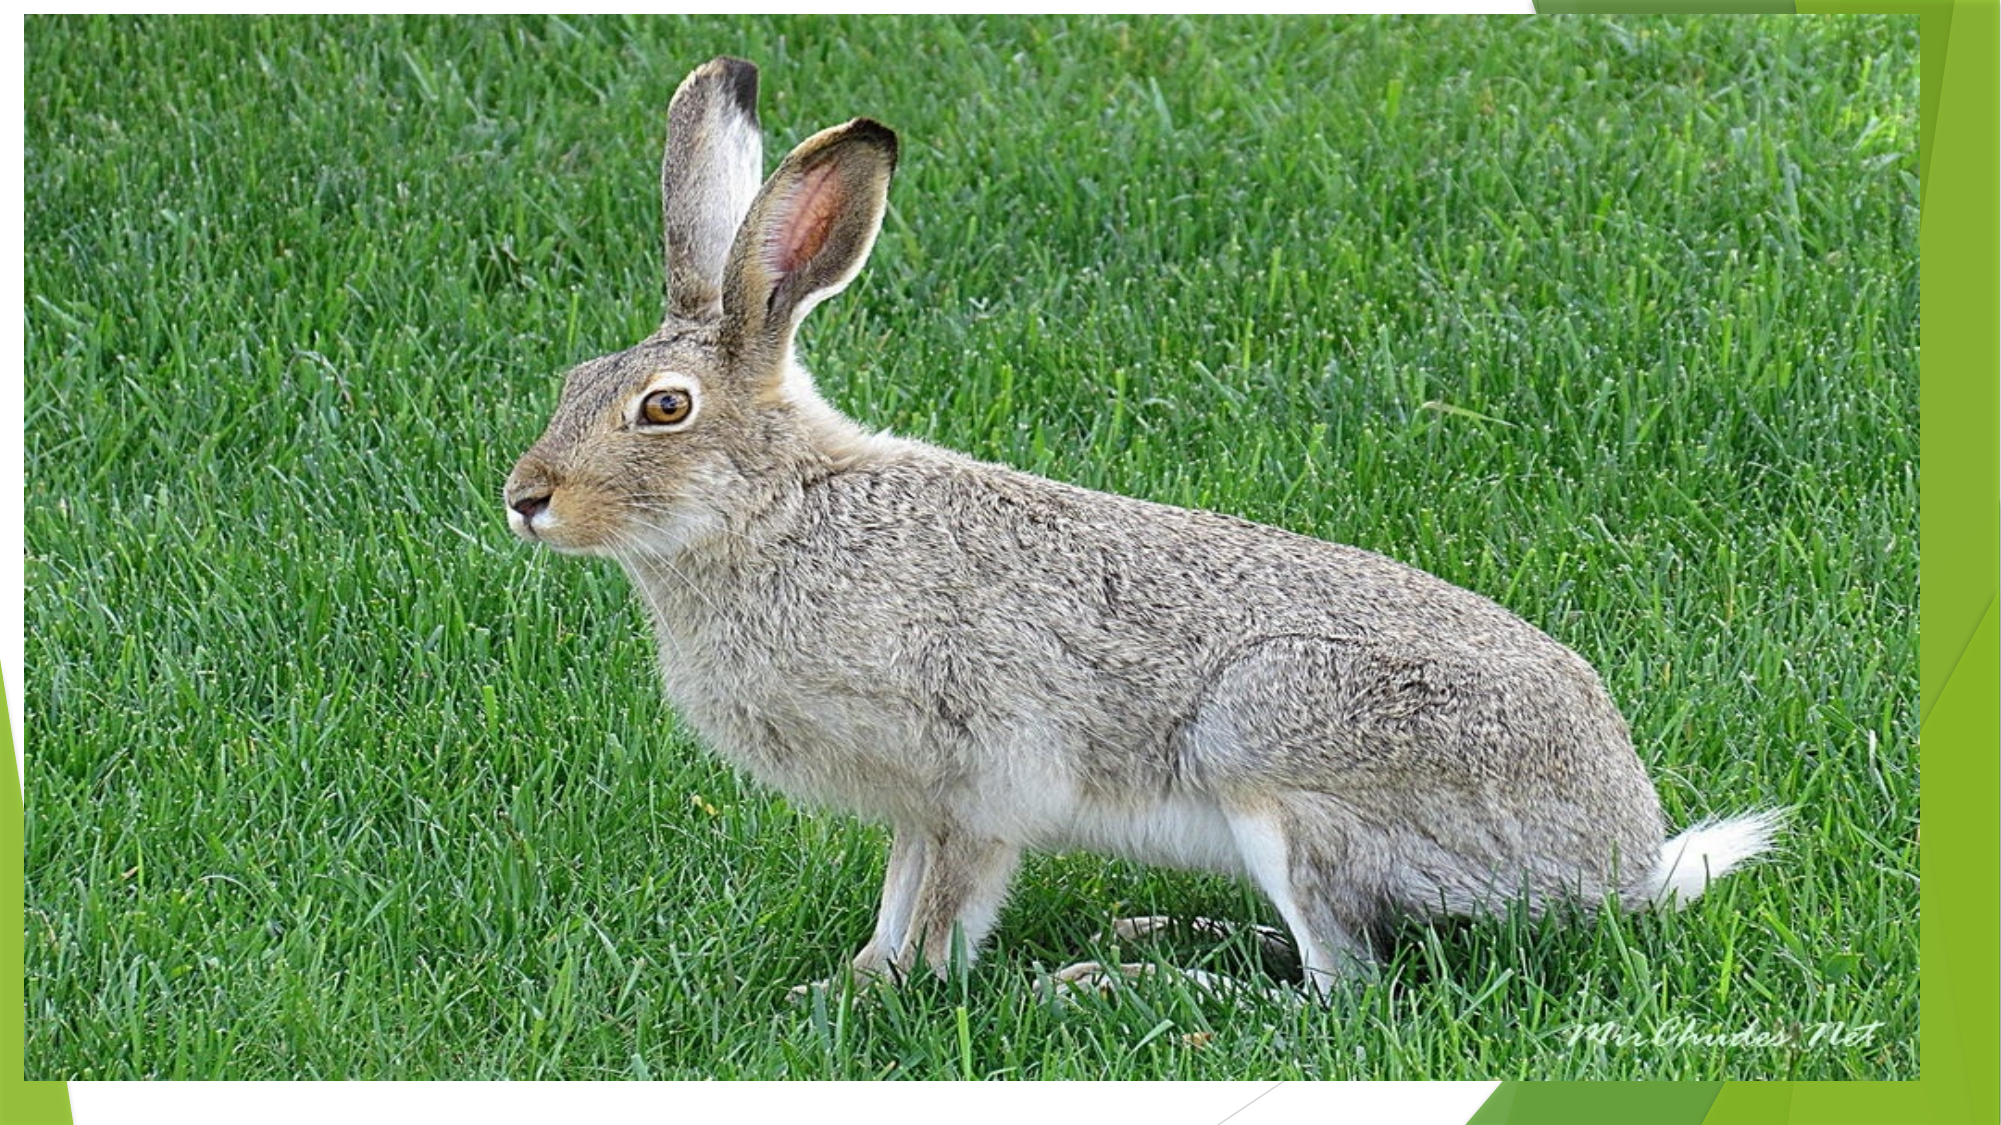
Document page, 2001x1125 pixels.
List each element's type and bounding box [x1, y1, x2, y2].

picture [24, 14, 1920, 1081]
